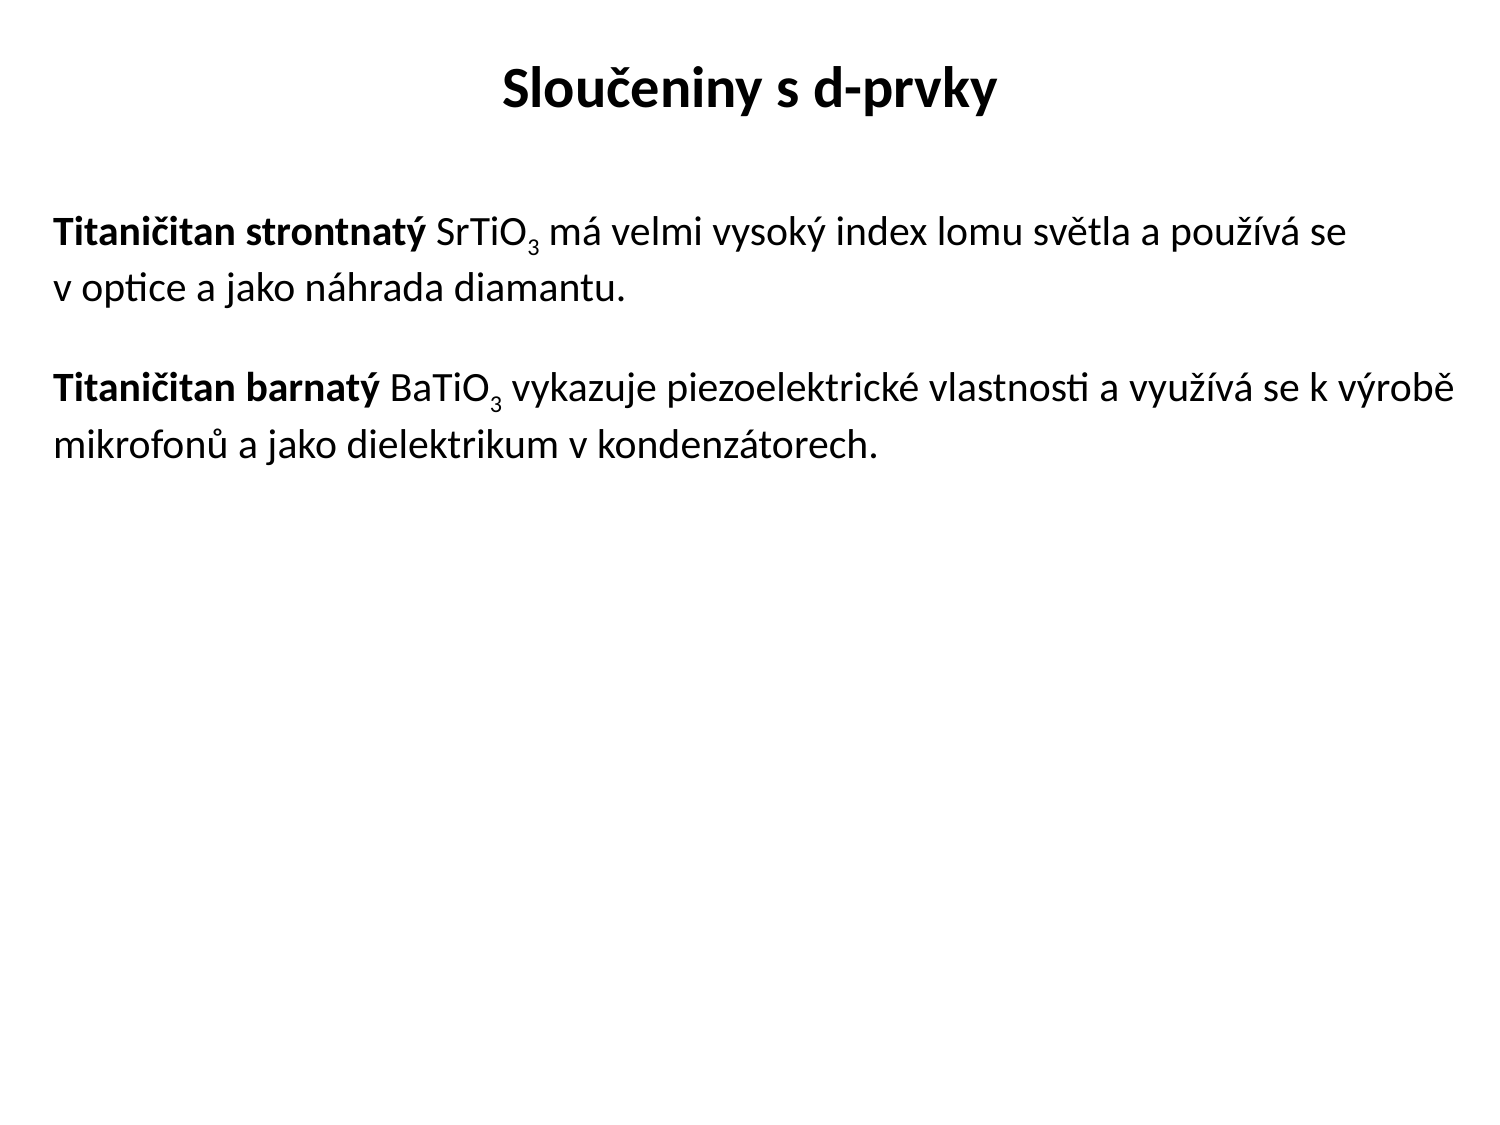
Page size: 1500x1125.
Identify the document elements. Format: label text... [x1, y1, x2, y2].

title Sloučeniny s d-prvky [75, 37, 1425, 130]
text_box Titaničitan strontnatý SrTiO3 má velmi vysoký index lomu světla a používá se v optice a jako náhrada diamantu. Titaničitan barnatý BaTiO3 vykazuje piezoelektrické vlastnosti a využívá se k výrobě mikrofonů a jako dielektrikum v kondenzátorech. [38, 195, 1476, 475]
